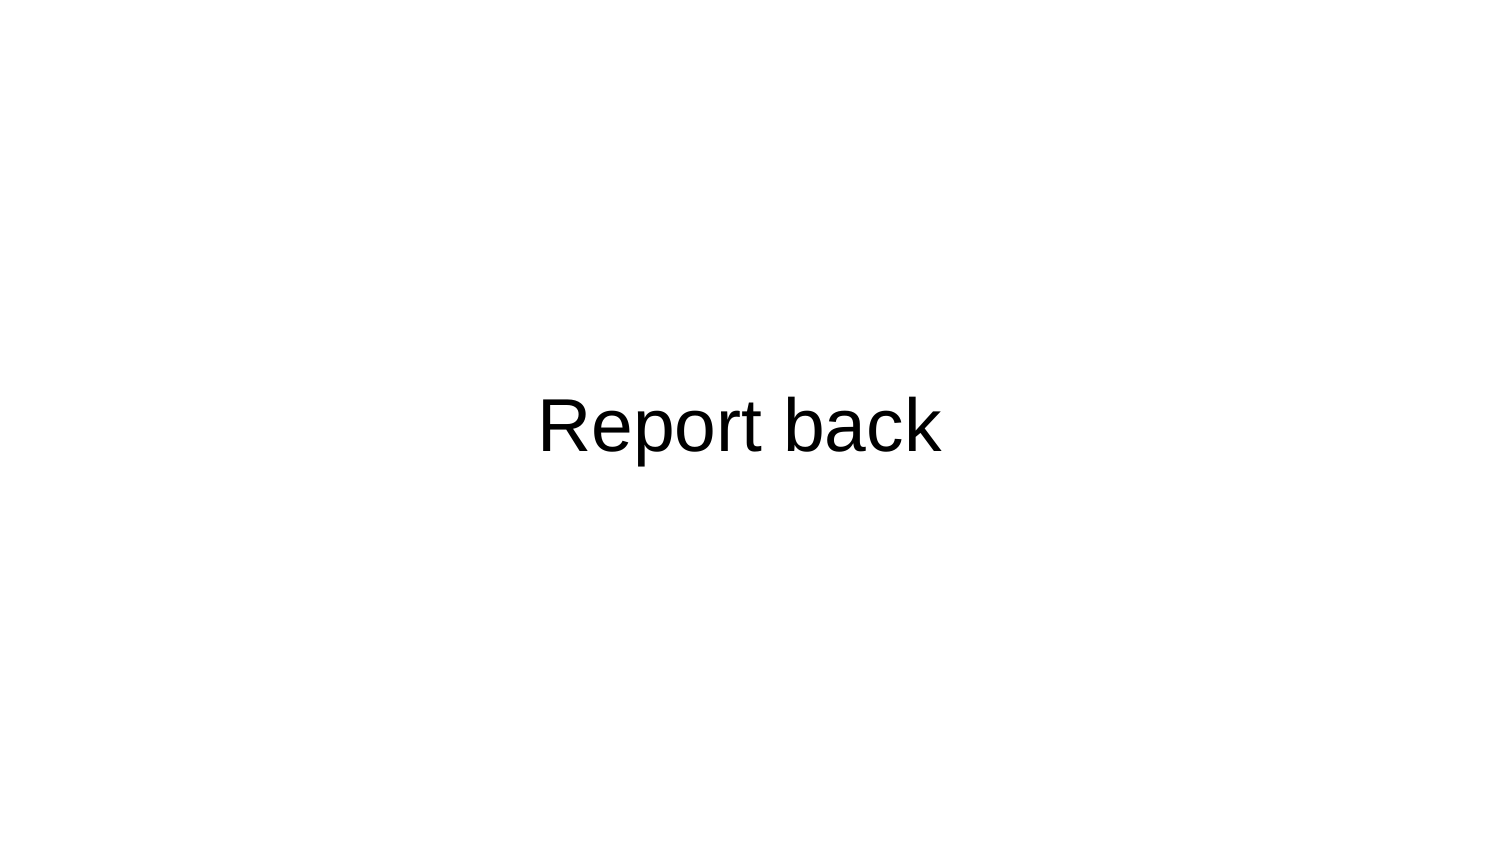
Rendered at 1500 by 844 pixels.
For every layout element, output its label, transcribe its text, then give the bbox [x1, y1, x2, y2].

title Report back [51, 352, 1449, 491]
